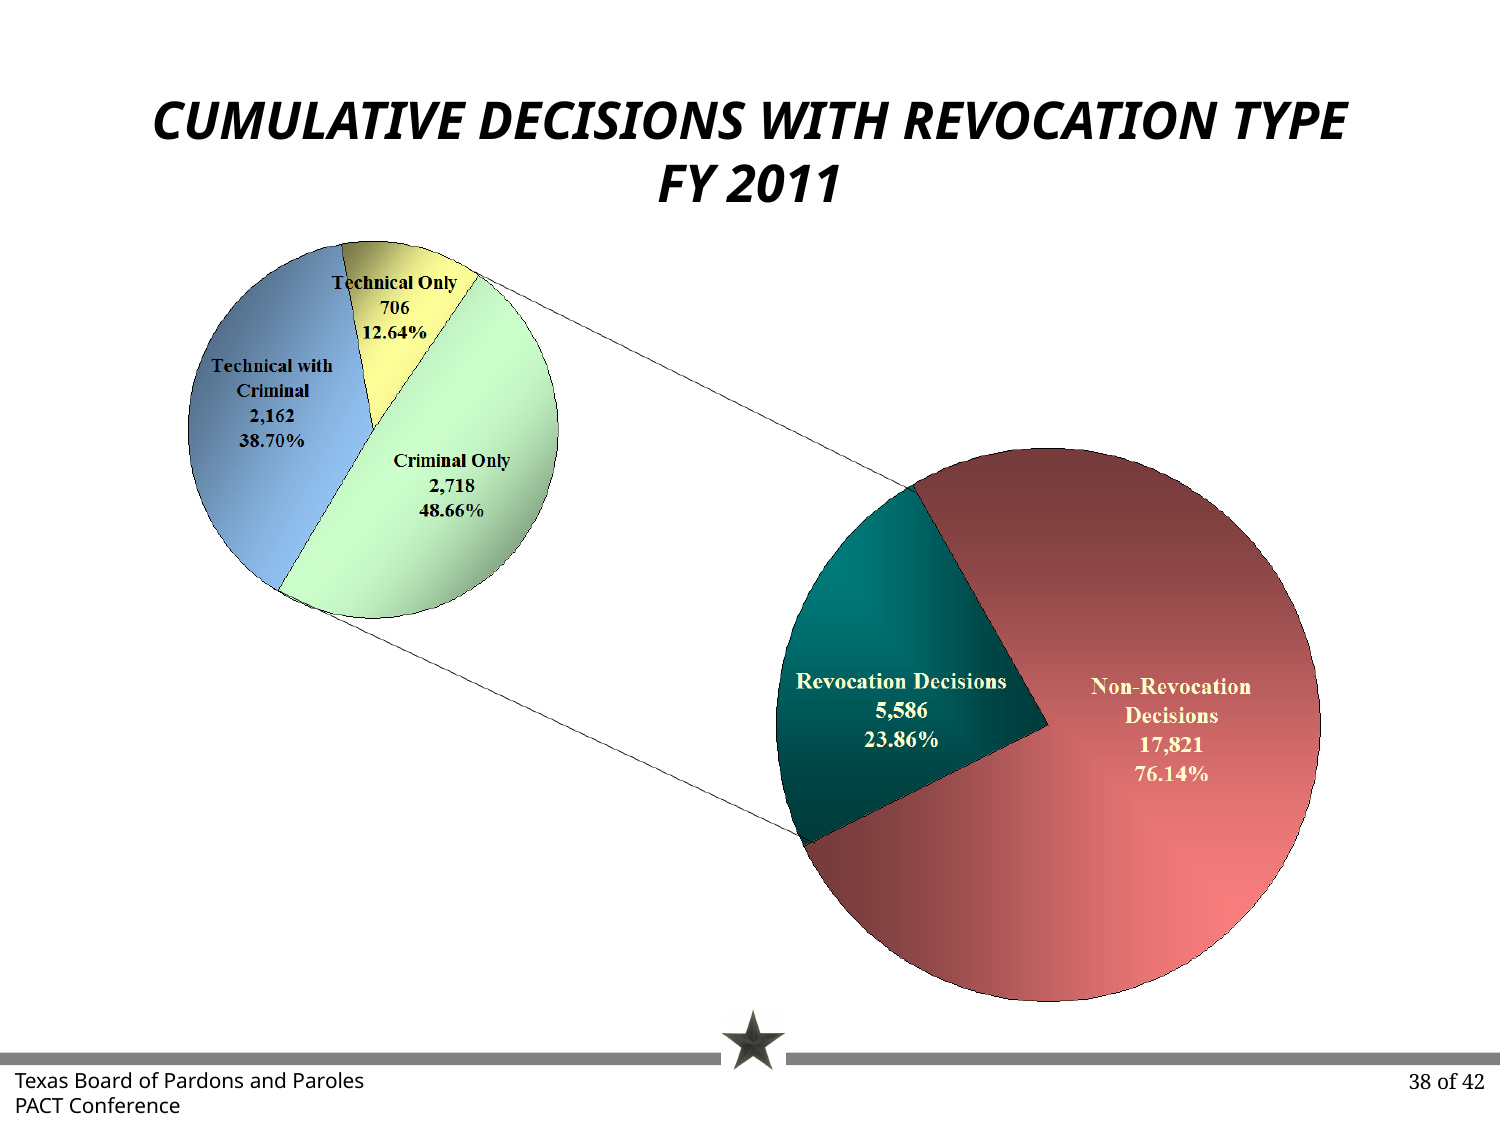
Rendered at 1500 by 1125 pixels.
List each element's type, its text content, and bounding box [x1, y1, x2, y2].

picture [721, 1009, 786, 1071]
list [145, 209, 1371, 1050]
text_box 38 of 42 [1132, 1061, 1500, 1125]
text_box Texas Board of Pardons and Paroles PACT Conference [0, 1059, 670, 1125]
text_box CUMULATIVE DECISIONS WITH REVOCATION TYPE FY 2011 [0, 80, 1500, 228]
